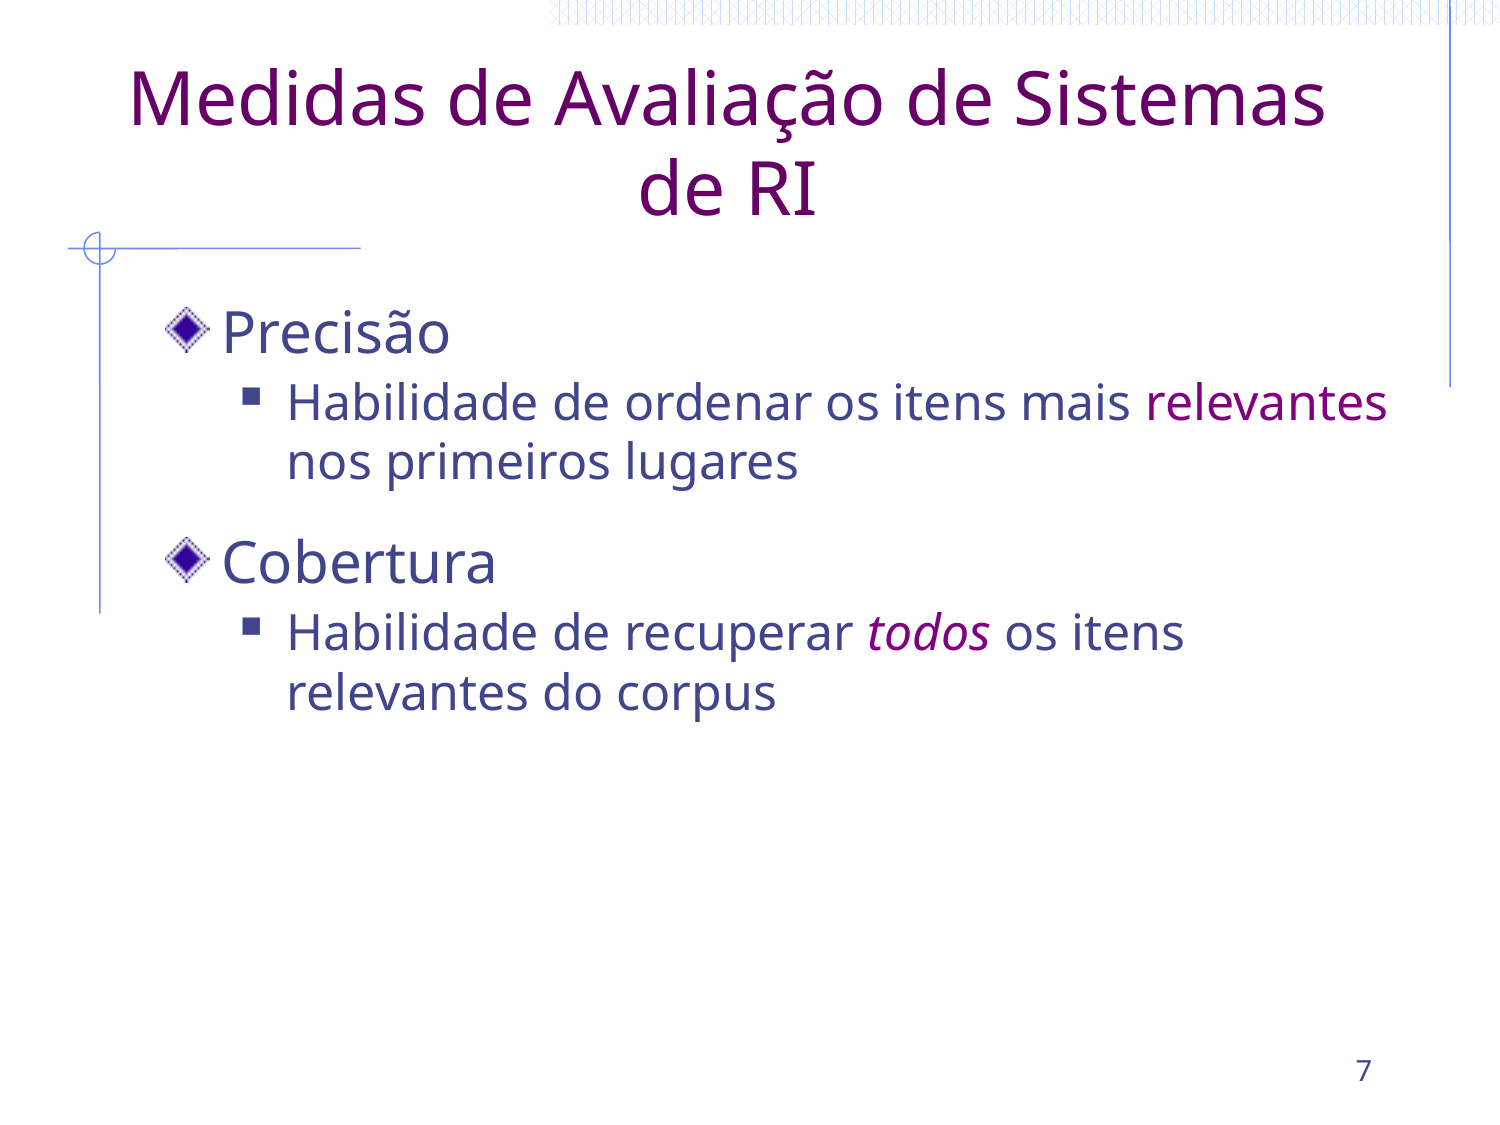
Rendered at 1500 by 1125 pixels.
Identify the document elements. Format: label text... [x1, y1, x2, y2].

picture [165, 307, 210, 353]
title Medidas de Avaliação de Sistemas de RI [99, 49, 1376, 238]
slide_number 7 [1074, 1024, 1388, 1101]
list Precisão Habilidade de ordenar os itens mais relevantes nos primeiros lugares Cobertura Habilidade de recuperar todos os itens relevantes do corpus [149, 287, 1439, 1011]
picture [165, 537, 210, 583]
